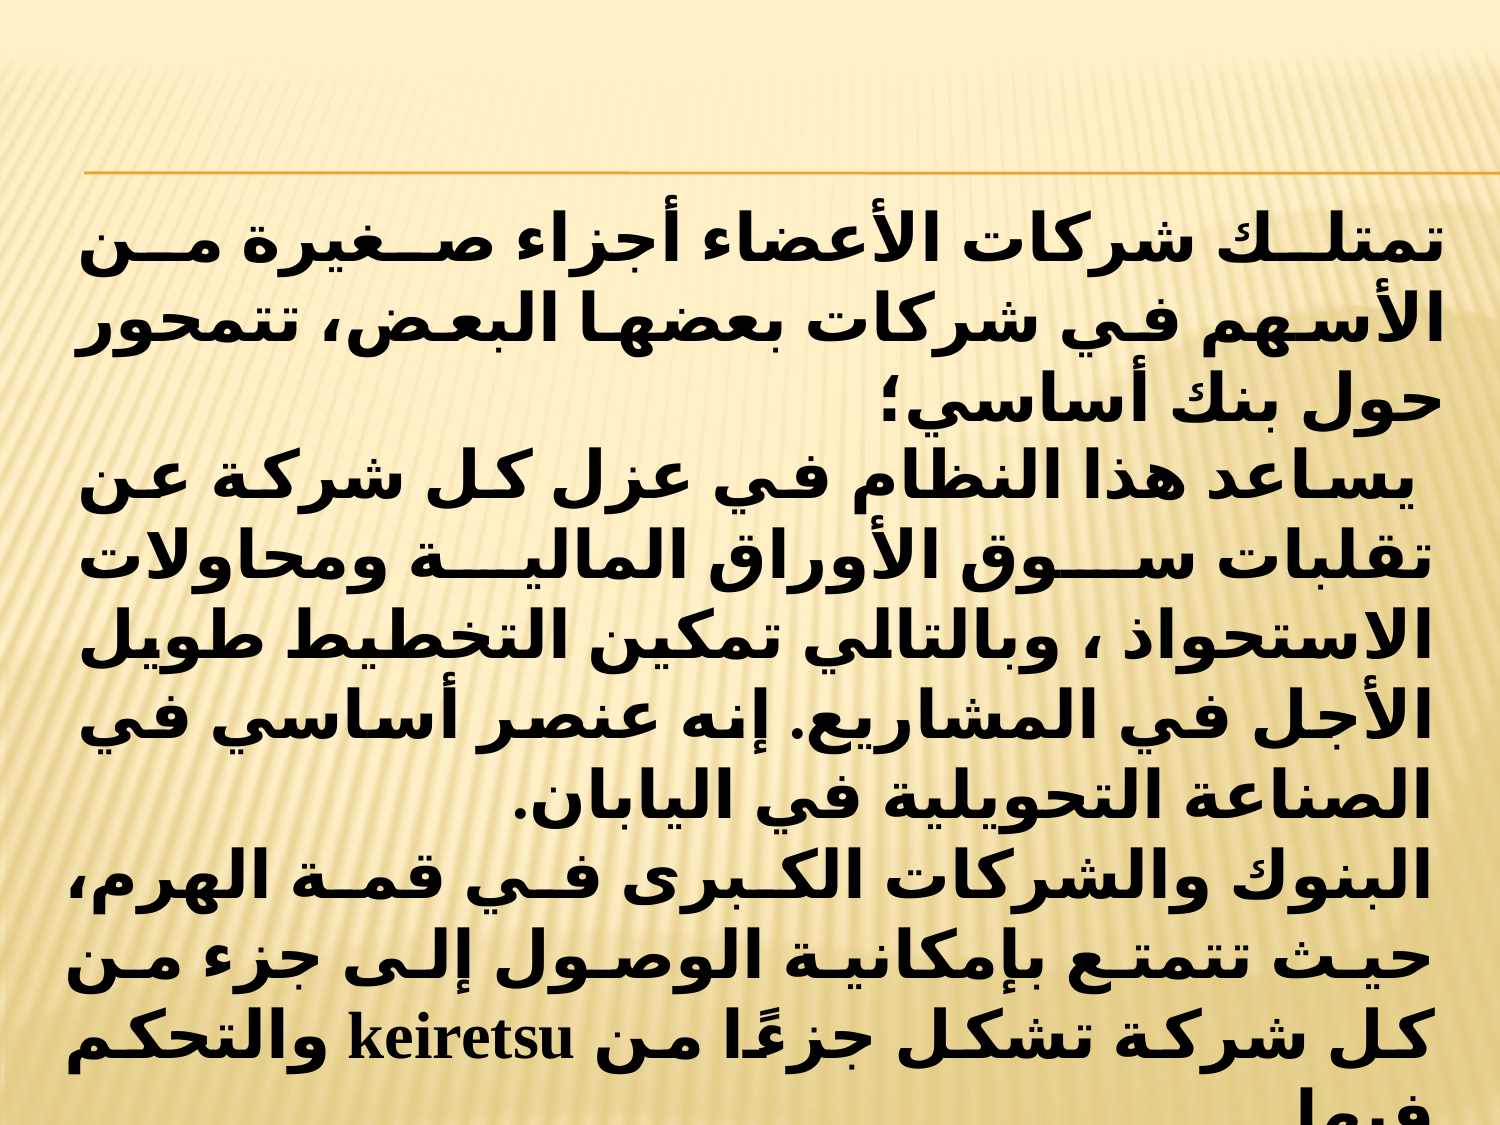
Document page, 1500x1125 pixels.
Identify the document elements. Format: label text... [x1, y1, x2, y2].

list تمتلك شركات الأعضاء أجزاء صغيرة من الأسهم في شركات بعضها البعض، تتمحور حول بنك أساسي؛ [62, 187, 1463, 840]
text_box يساعد هذا النظام في عزل كل شركة عن تقلبات سوق الأوراق المالية ومحاولات الاستحواذ ، وبالتالي تمكين التخطيط طويل الأجل في المشاريع. إنه عنصر أساسي في الصناعة التحويلية في اليابان. [62, 424, 1450, 840]
text_box البنوك والشركات الكبرى في قمة الهرم، حيث تتمتع بإمكانية الوصول إلى جزء من كل شركة تشكل جزءًا من keiretsu والتحكم فيها. [50, 824, 1450, 1125]
